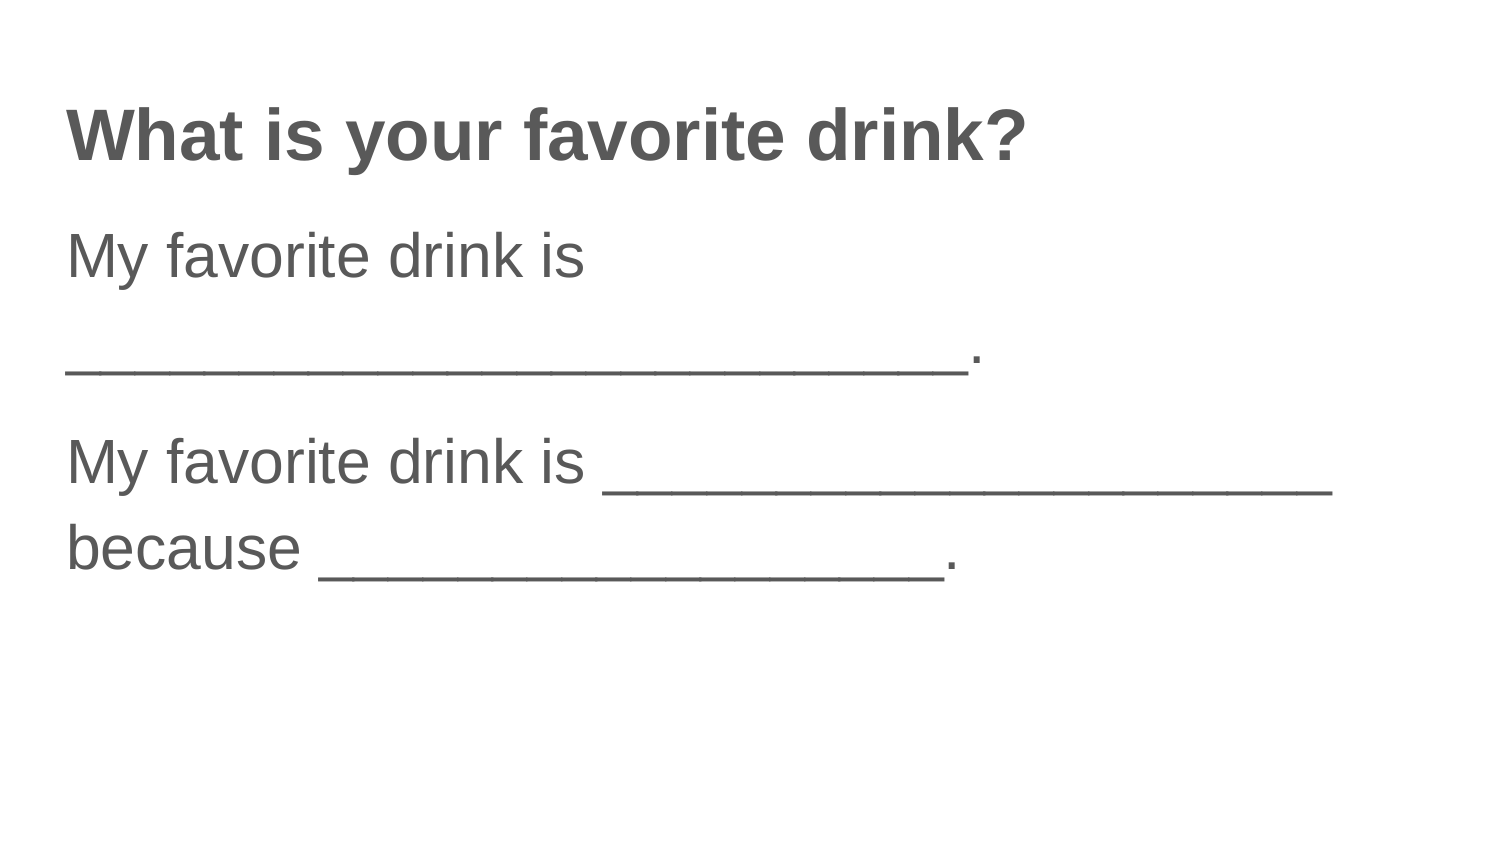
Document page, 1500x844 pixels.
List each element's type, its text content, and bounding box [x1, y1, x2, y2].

list My favorite drink is __________________________. My favorite drink is _____________________ because __________________. [51, 189, 1449, 750]
title What is your favorite drink? [51, 72, 1449, 167]
